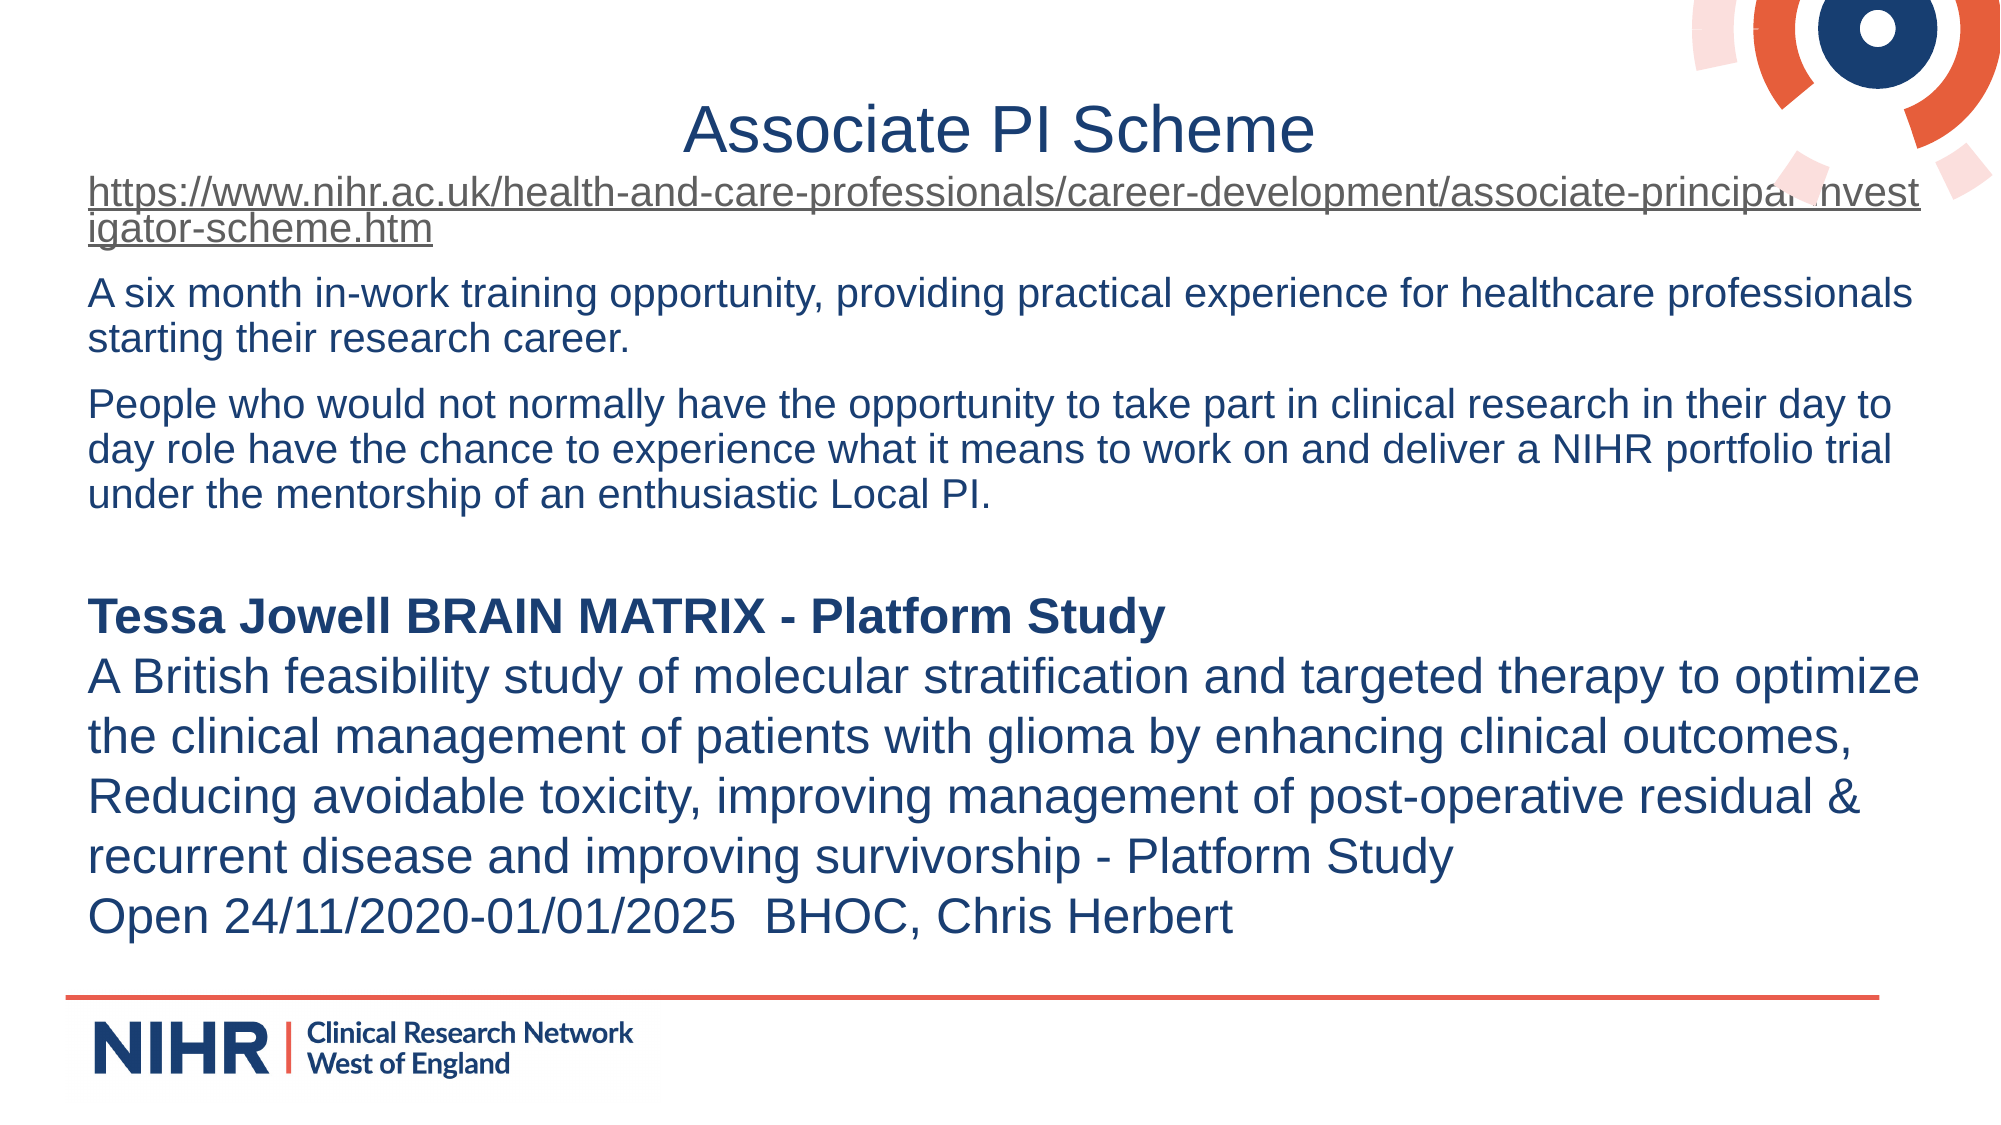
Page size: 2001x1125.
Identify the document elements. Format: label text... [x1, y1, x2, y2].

list https://www.nihr.ac.uk/health-and-care-professionals/career-development/associate-principal-investigator-scheme.htm A six month in-work training opportunity, providing practical experience for healthcare professionals starting their research career. People who would not normally have the opportunity to take part in clinical research in their day to day role have the chance to experience what it means to work on and deliver a NIHR portfolio trial under the mentorship of an enthusiastic Local PI. Tessa Jowell BRAIN MATRIX - Platform Study A British feasibility study of molecular stratification and targeted therapy to optimize the clinical management of patients with glioma by enhancing clinical outcomes, Reducing avoidable toxicity, improving management of post-operative residual & recurrent disease and improving survivorship - Platform Study Open 24/11/2020-01/01/2025 BHOC, Chris Herbert [72, 162, 1944, 1004]
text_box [1712, 0, 2000, 197]
picture [65, 989, 661, 1103]
title Associate PI Scheme [137, 59, 1707, 162]
